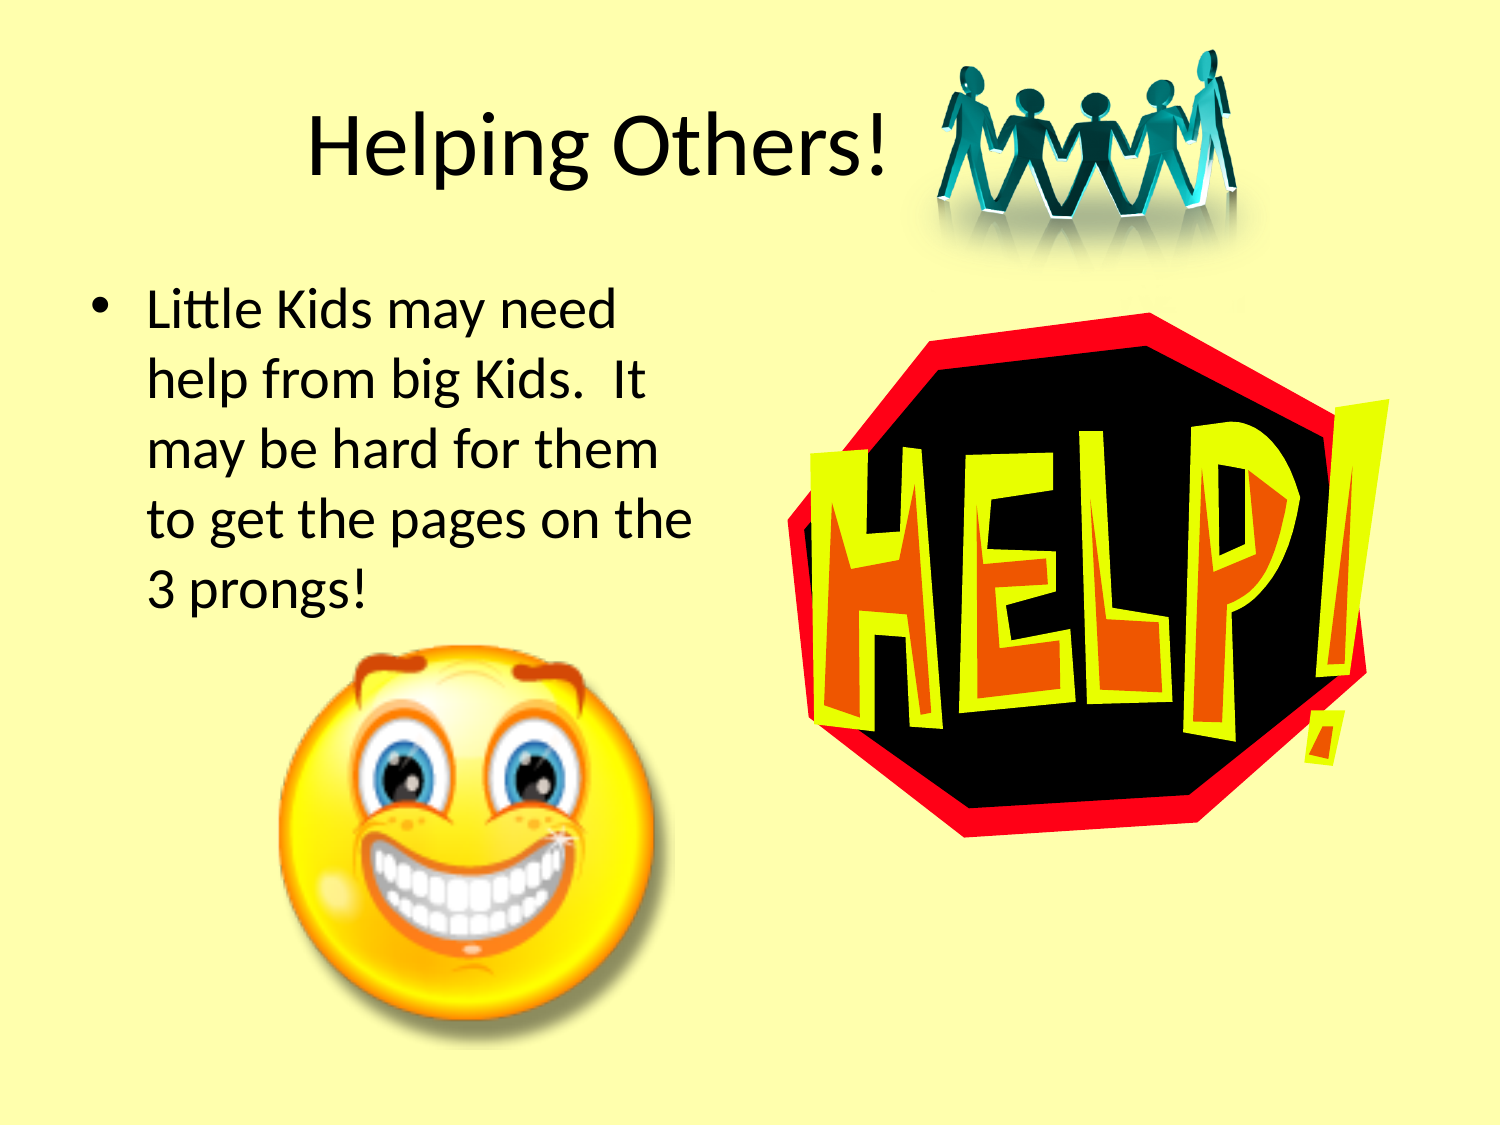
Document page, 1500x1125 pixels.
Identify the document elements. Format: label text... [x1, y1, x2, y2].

picture [787, 49, 1390, 838]
title Helping Others! [0, 45, 1275, 233]
picture [262, 637, 676, 1051]
list Little Kids may need help from big Kids. It may be hard for them to get the pages on the 3 prongs! [75, 262, 738, 1005]
